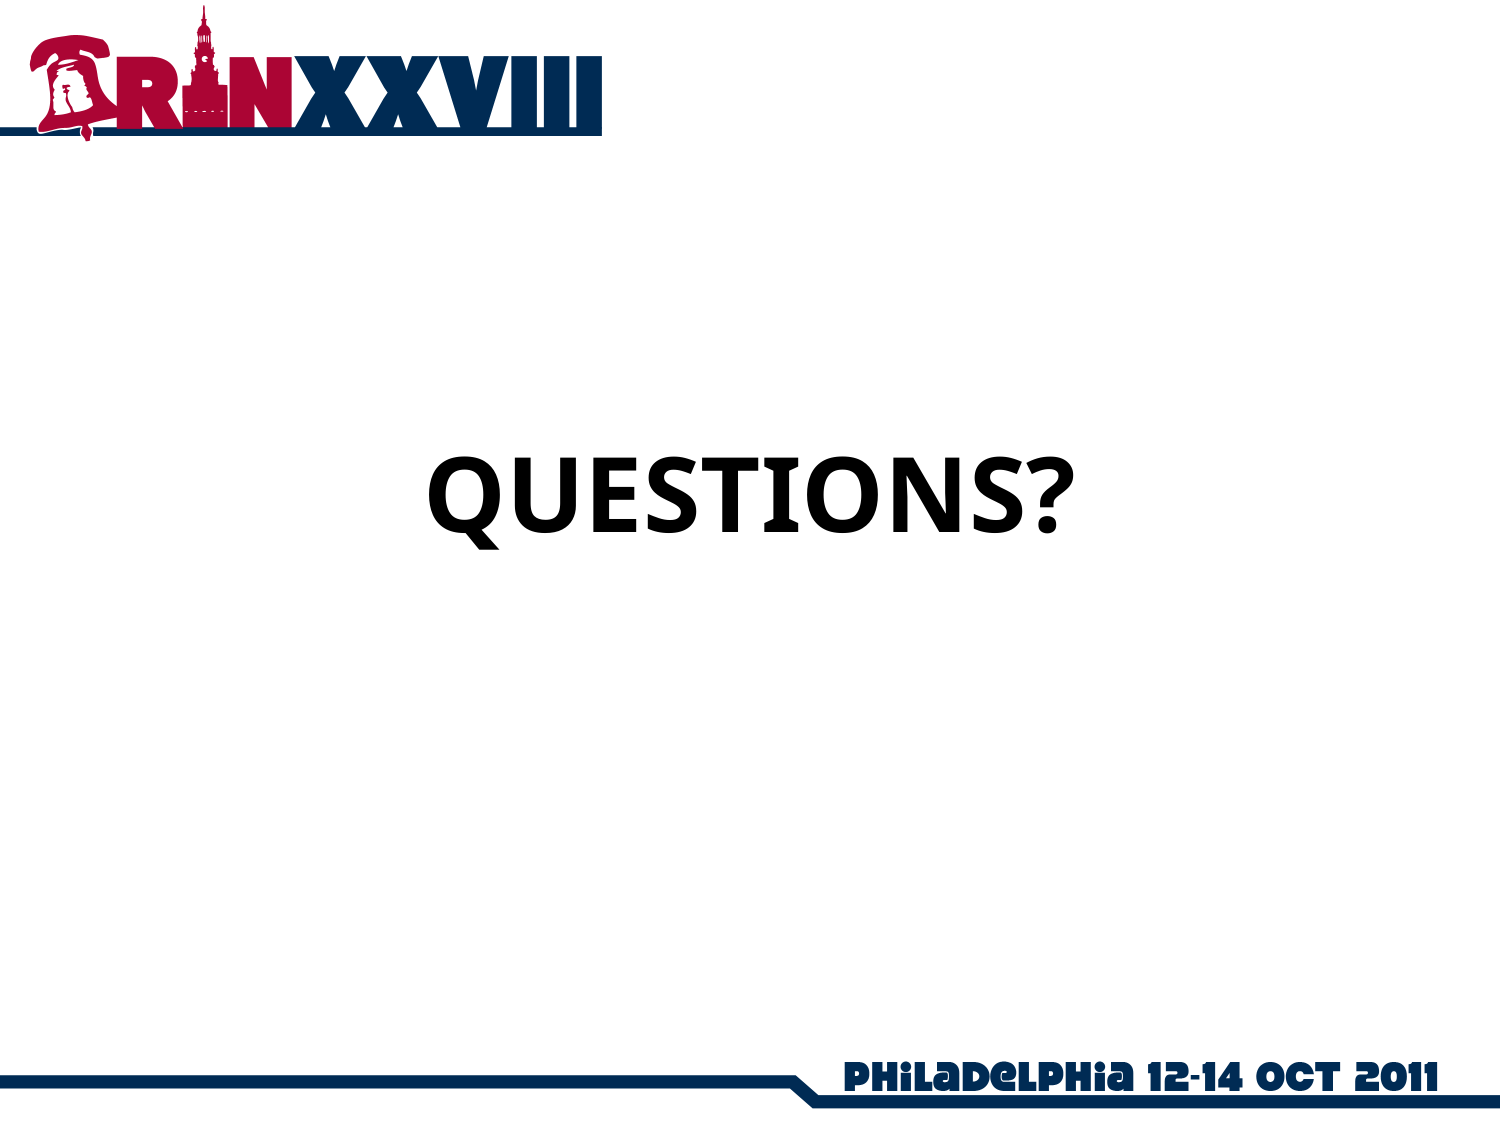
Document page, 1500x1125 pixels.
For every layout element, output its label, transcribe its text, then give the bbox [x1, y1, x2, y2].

picture [0, 0, 1500, 421]
picture [0, 670, 1500, 1125]
title Questions? [0, 421, 1500, 670]
